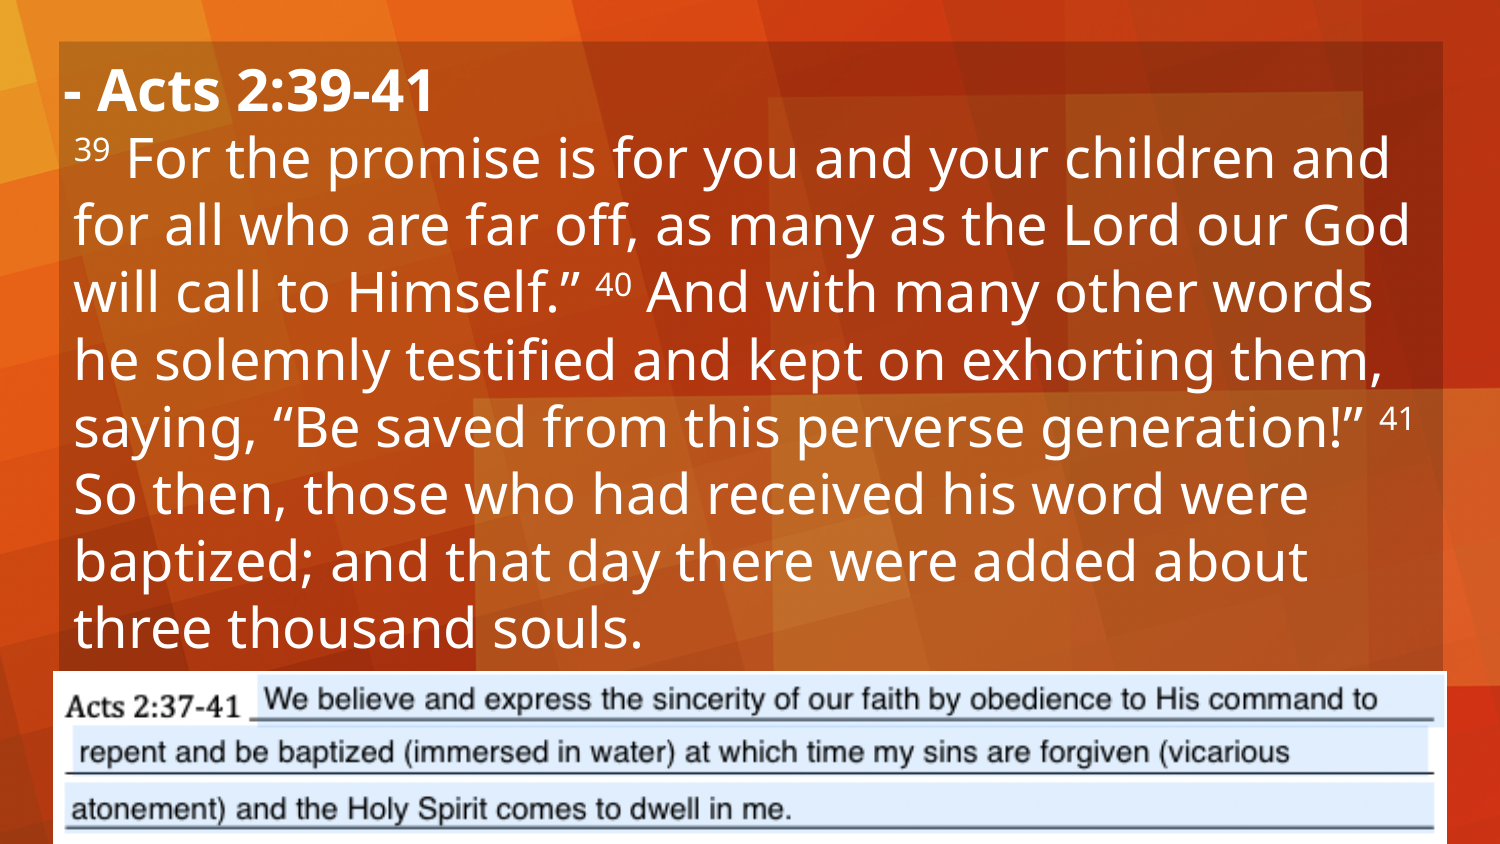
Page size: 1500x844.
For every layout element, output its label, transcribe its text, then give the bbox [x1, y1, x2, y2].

picture [0, 0, 1500, 844]
list 39 For the promise is for you and your children and for all who are far off, as many as the Lord our God will call to Himself.” 40 And with many other words he solemnly testified and kept on exhorting them, saying, “Be saved from this perverse generation!” 41 So then, those who had received his word were baptized; and that day there were added about three thousand souls. [58, 110, 1442, 670]
list - Acts 2:39-41 [48, 45, 730, 132]
